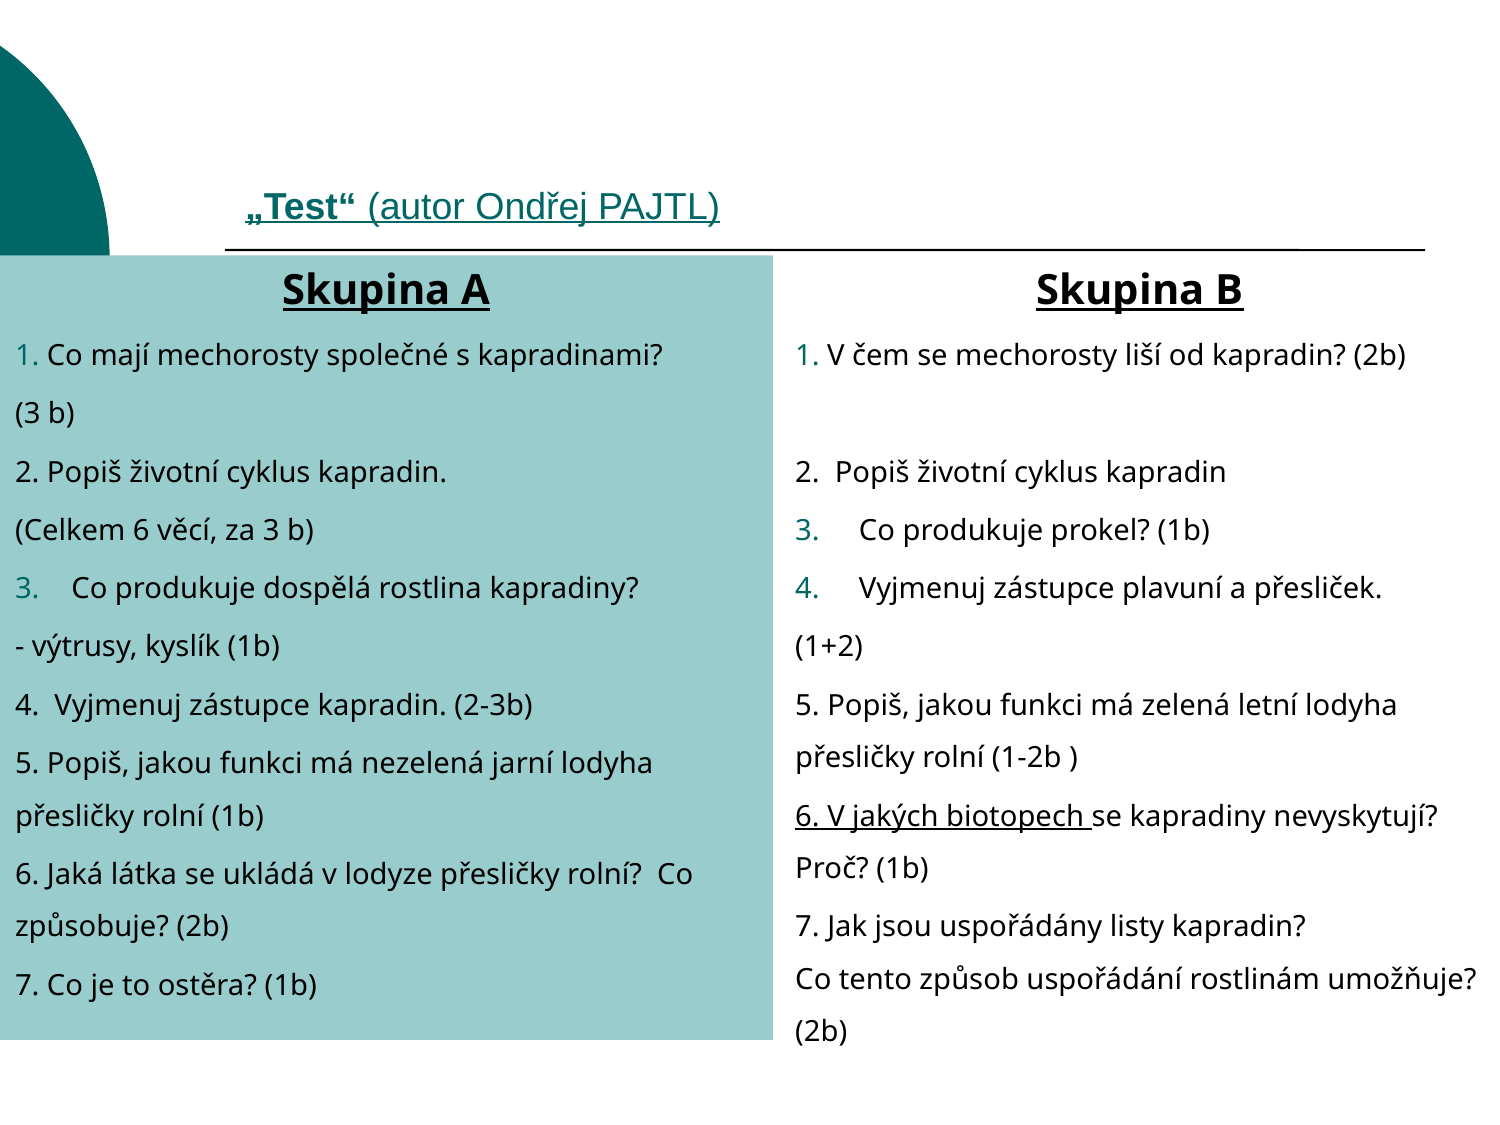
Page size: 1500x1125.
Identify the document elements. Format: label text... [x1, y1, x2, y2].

list Skupina B V čem se mechorosty liší od kapradin? (2b) 2. Popiš životní cyklus kapradin Co produkuje prokel? (1b) Vyjmenuj zástupce plavuní a přesliček. (1+2) 5. Popiš, jakou funkci má zelená letní lodyha přesličky rolní (1-2b ) 6. V jakých biotopech se kapradiny nevyskytují? Proč? (1b) 7. Jak jsou uspořádány listy kapradin? Co tento způsob uspořádání rostlinám umožňuje? (2b) [780, 255, 1500, 1035]
list Skupina A Co mají mechorosty společné s kapradinami? (3 b) 2. Popiš životní cyklus kapradin. (Celkem 6 věcí, za 3 b) Co produkuje dospělá rostlina kapradiny? - výtrusy, kyslík (1b) 4. Vyjmenuj zástupce kapradin. (2-3b) 5. Popiš, jakou funkci má nezelená jarní lodyha přesličky rolní (1b) 6. Jaká látka se ukládá v lodyze přesličky rolní? Co způsobuje? (2b) 7. Co je to ostěra? (1b) [0, 255, 773, 1040]
title „Test“ (autor Ondřej PAJTL) [230, 154, 1430, 254]
